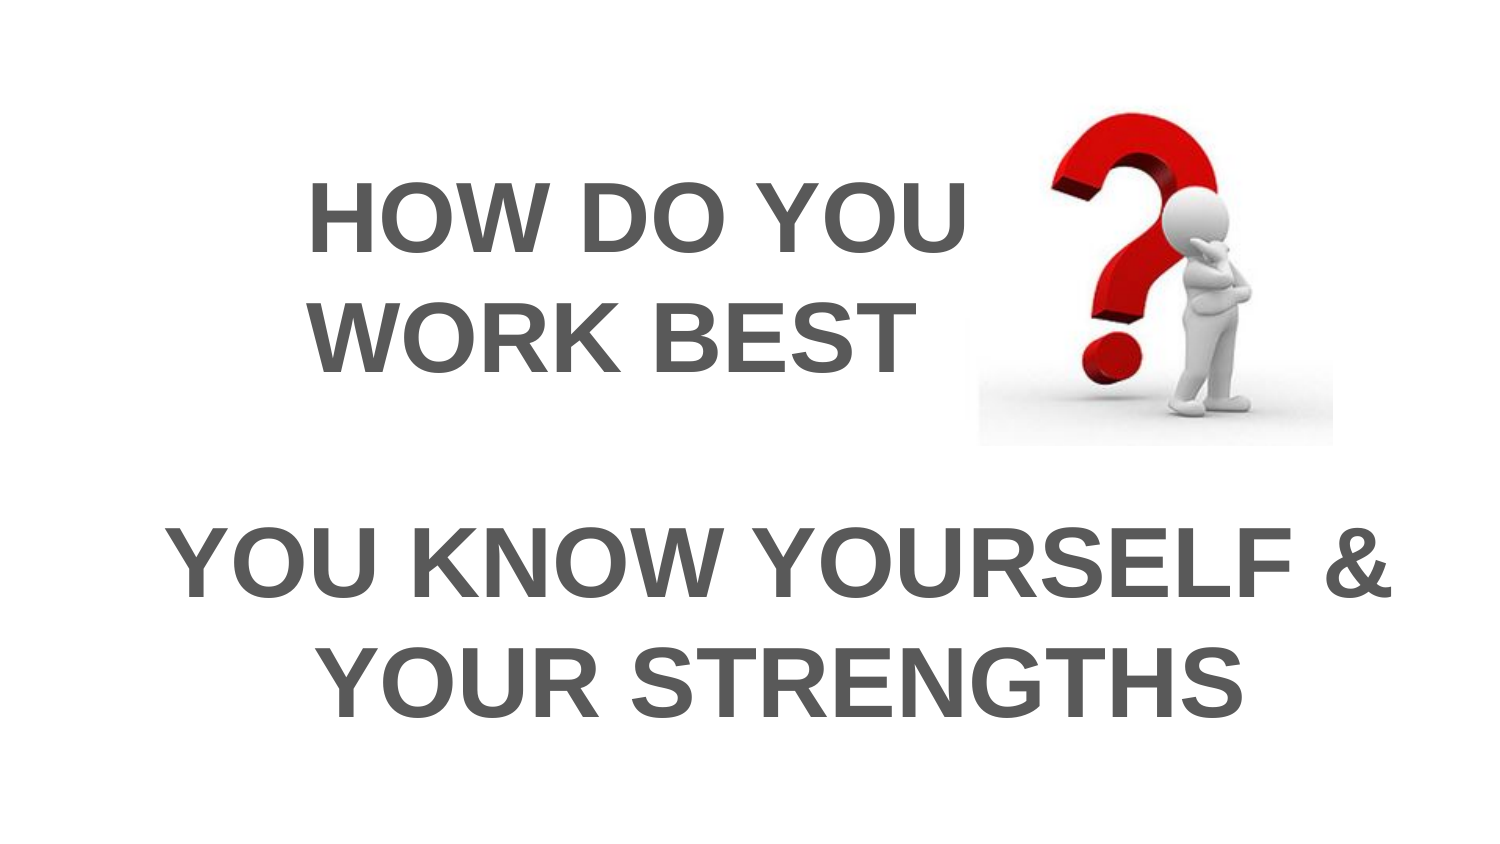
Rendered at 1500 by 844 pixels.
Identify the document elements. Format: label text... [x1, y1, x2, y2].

picture [964, 81, 1333, 446]
text_box YOU KNOW YOURSELF & YOUR STRENGTHS [146, 482, 1414, 750]
text_box HOW DO YOU WORK BEST [291, 137, 959, 404]
